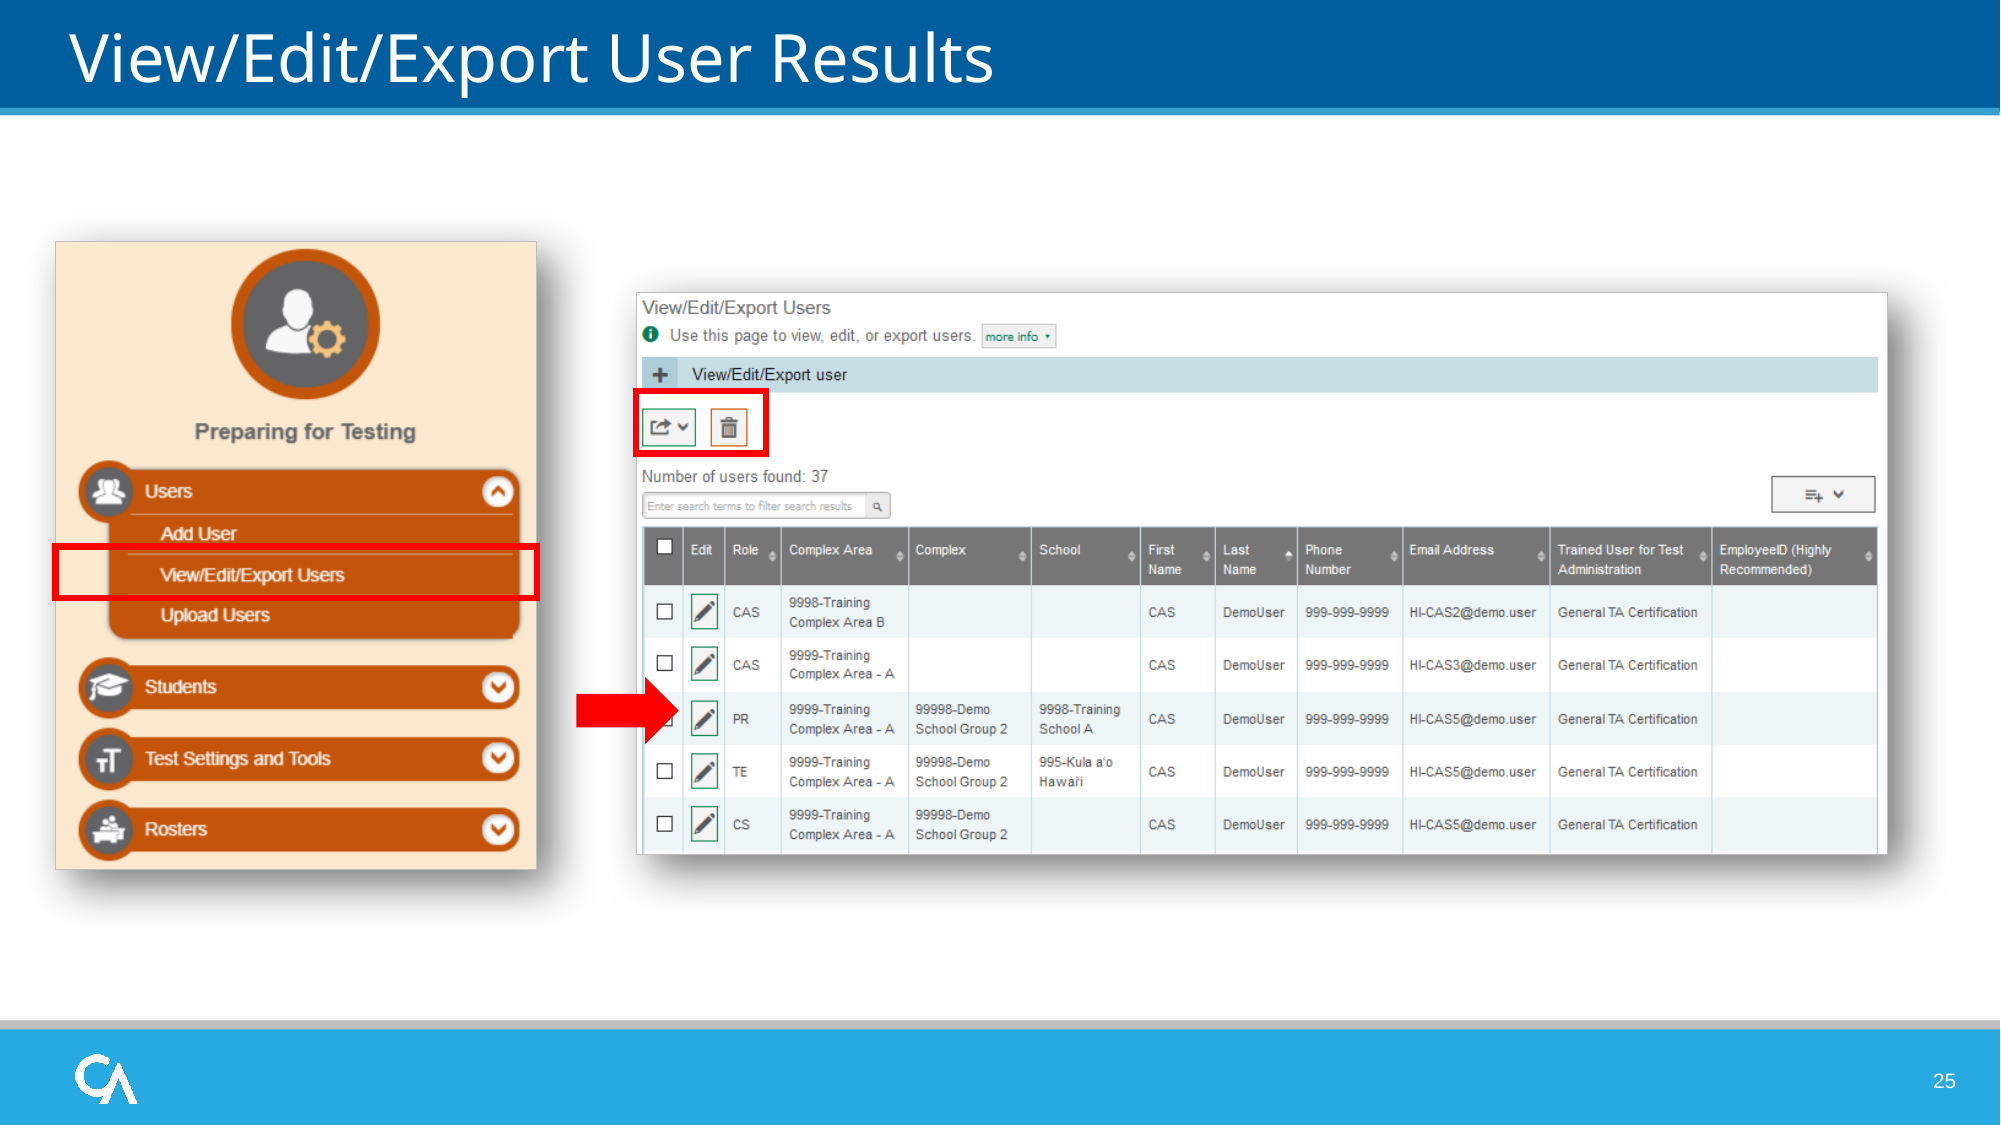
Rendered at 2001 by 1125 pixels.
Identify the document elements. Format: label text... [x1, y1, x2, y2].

picture [75, 1054, 138, 1104]
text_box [55, 241, 537, 870]
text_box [577, 292, 1889, 855]
title View/Edit/Export User Results [69, 10, 1878, 96]
slide_number 25 [1855, 1057, 1972, 1103]
